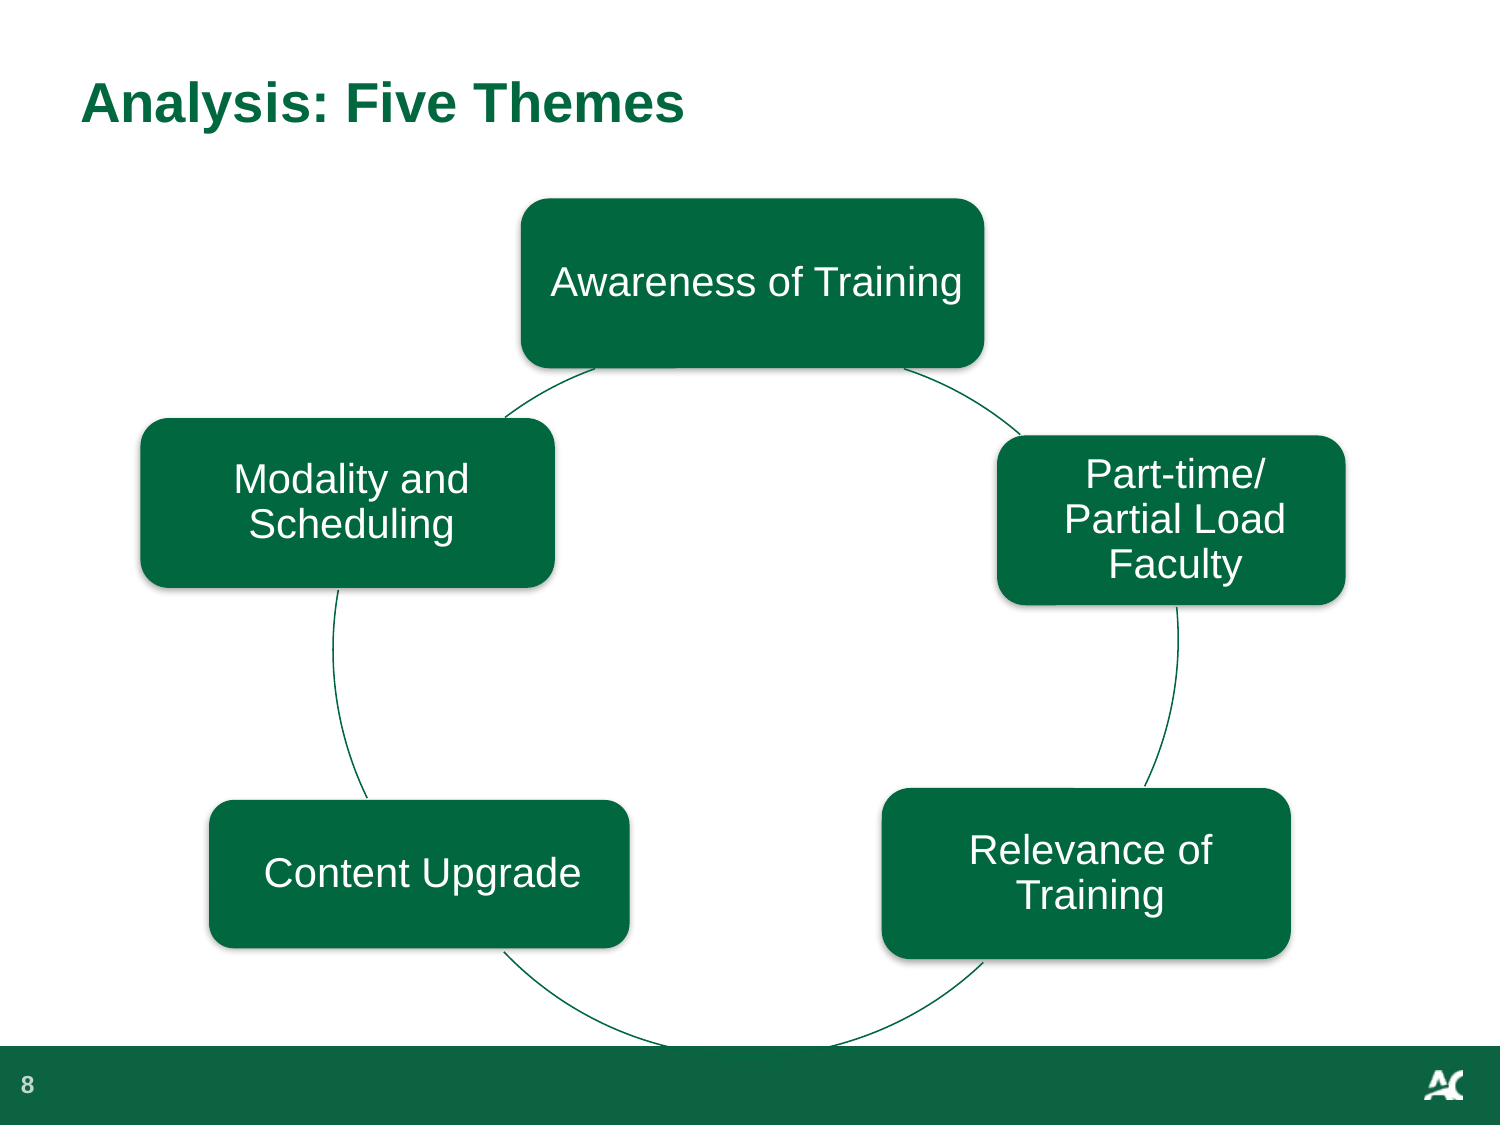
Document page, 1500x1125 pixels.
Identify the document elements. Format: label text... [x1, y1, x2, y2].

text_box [79, 163, 1397, 960]
slide_number 8 [20, 1057, 77, 1111]
title Analysis: Five Themes [80, 79, 962, 162]
